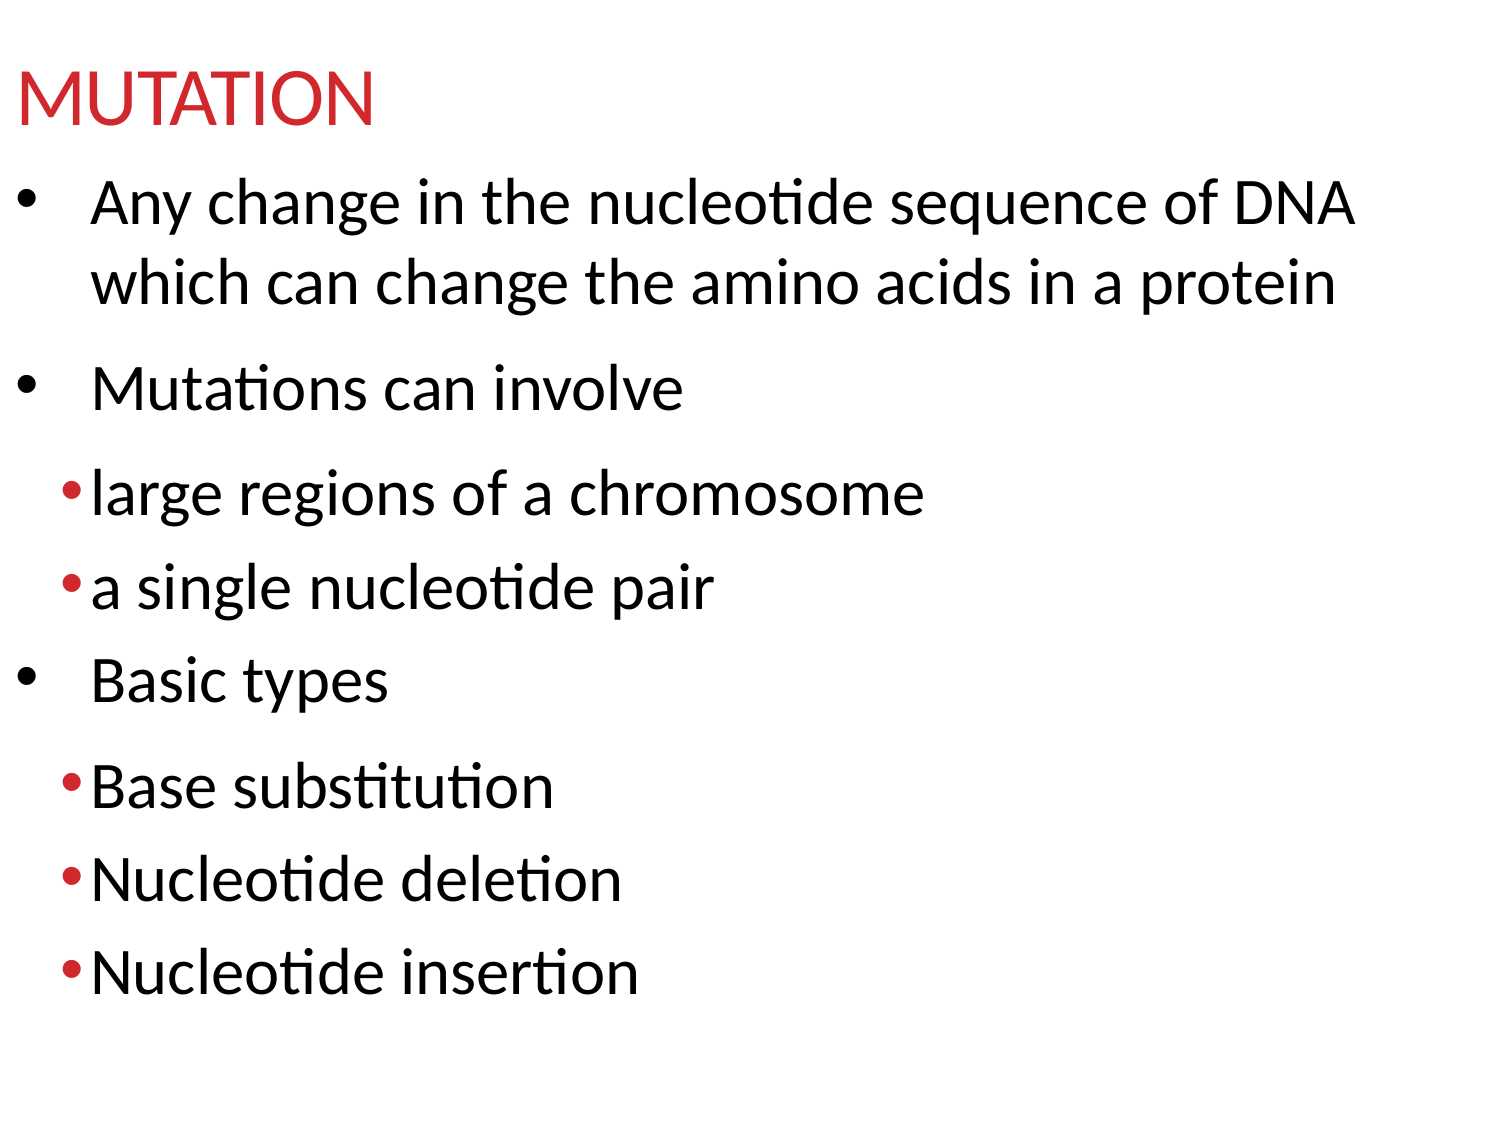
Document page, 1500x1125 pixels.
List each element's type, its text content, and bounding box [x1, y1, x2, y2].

title Mutation [0, 0, 1500, 149]
list Any change in the nucleotide sequence of DNA which can change the amino acids in a protein Mutations can involve large regions of a chromosome a single nucleotide pair Basic types Base substitution Nucleotide deletion Nucleotide insertion [0, 149, 1500, 1125]
